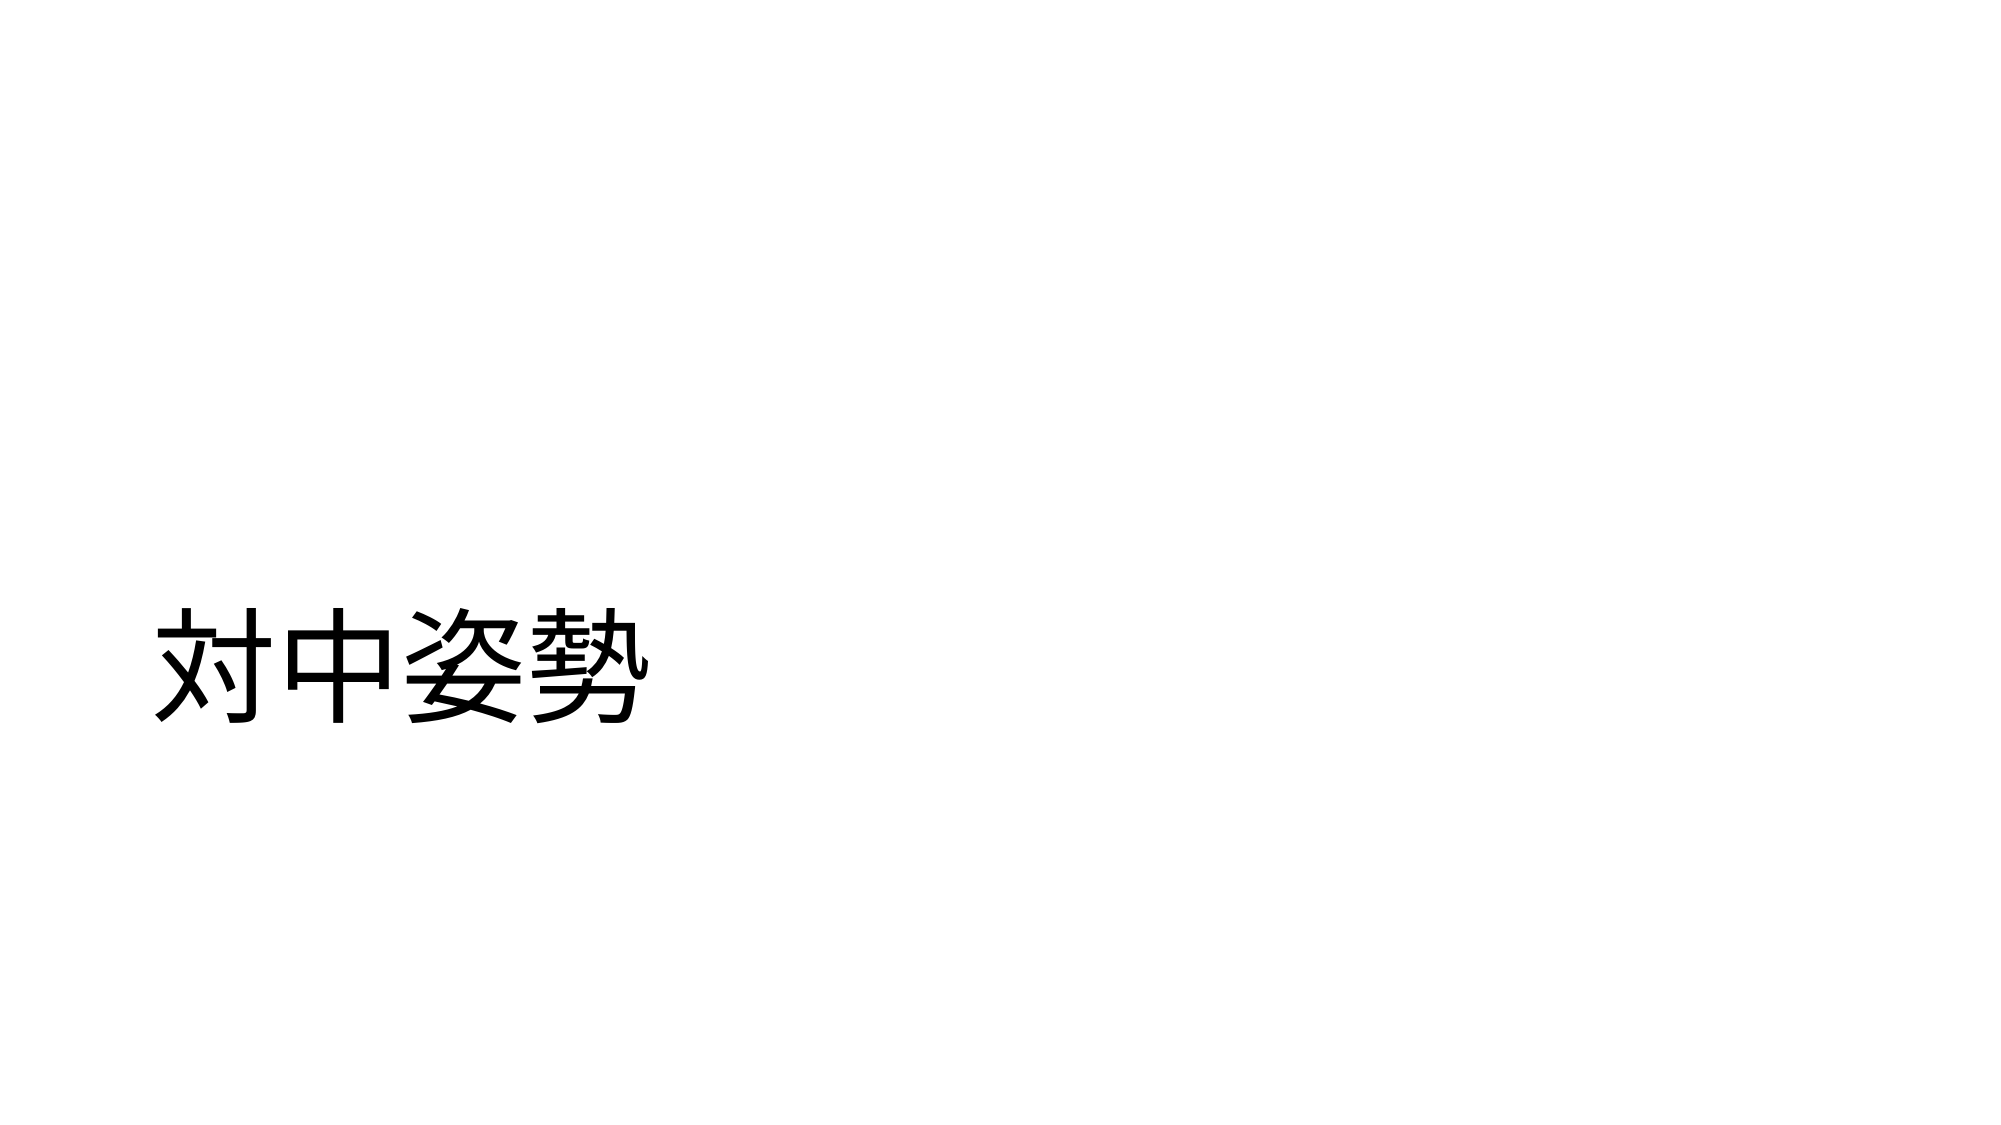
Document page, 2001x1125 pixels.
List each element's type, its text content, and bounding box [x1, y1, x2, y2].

title 対中姿勢 [136, 280, 1862, 749]
